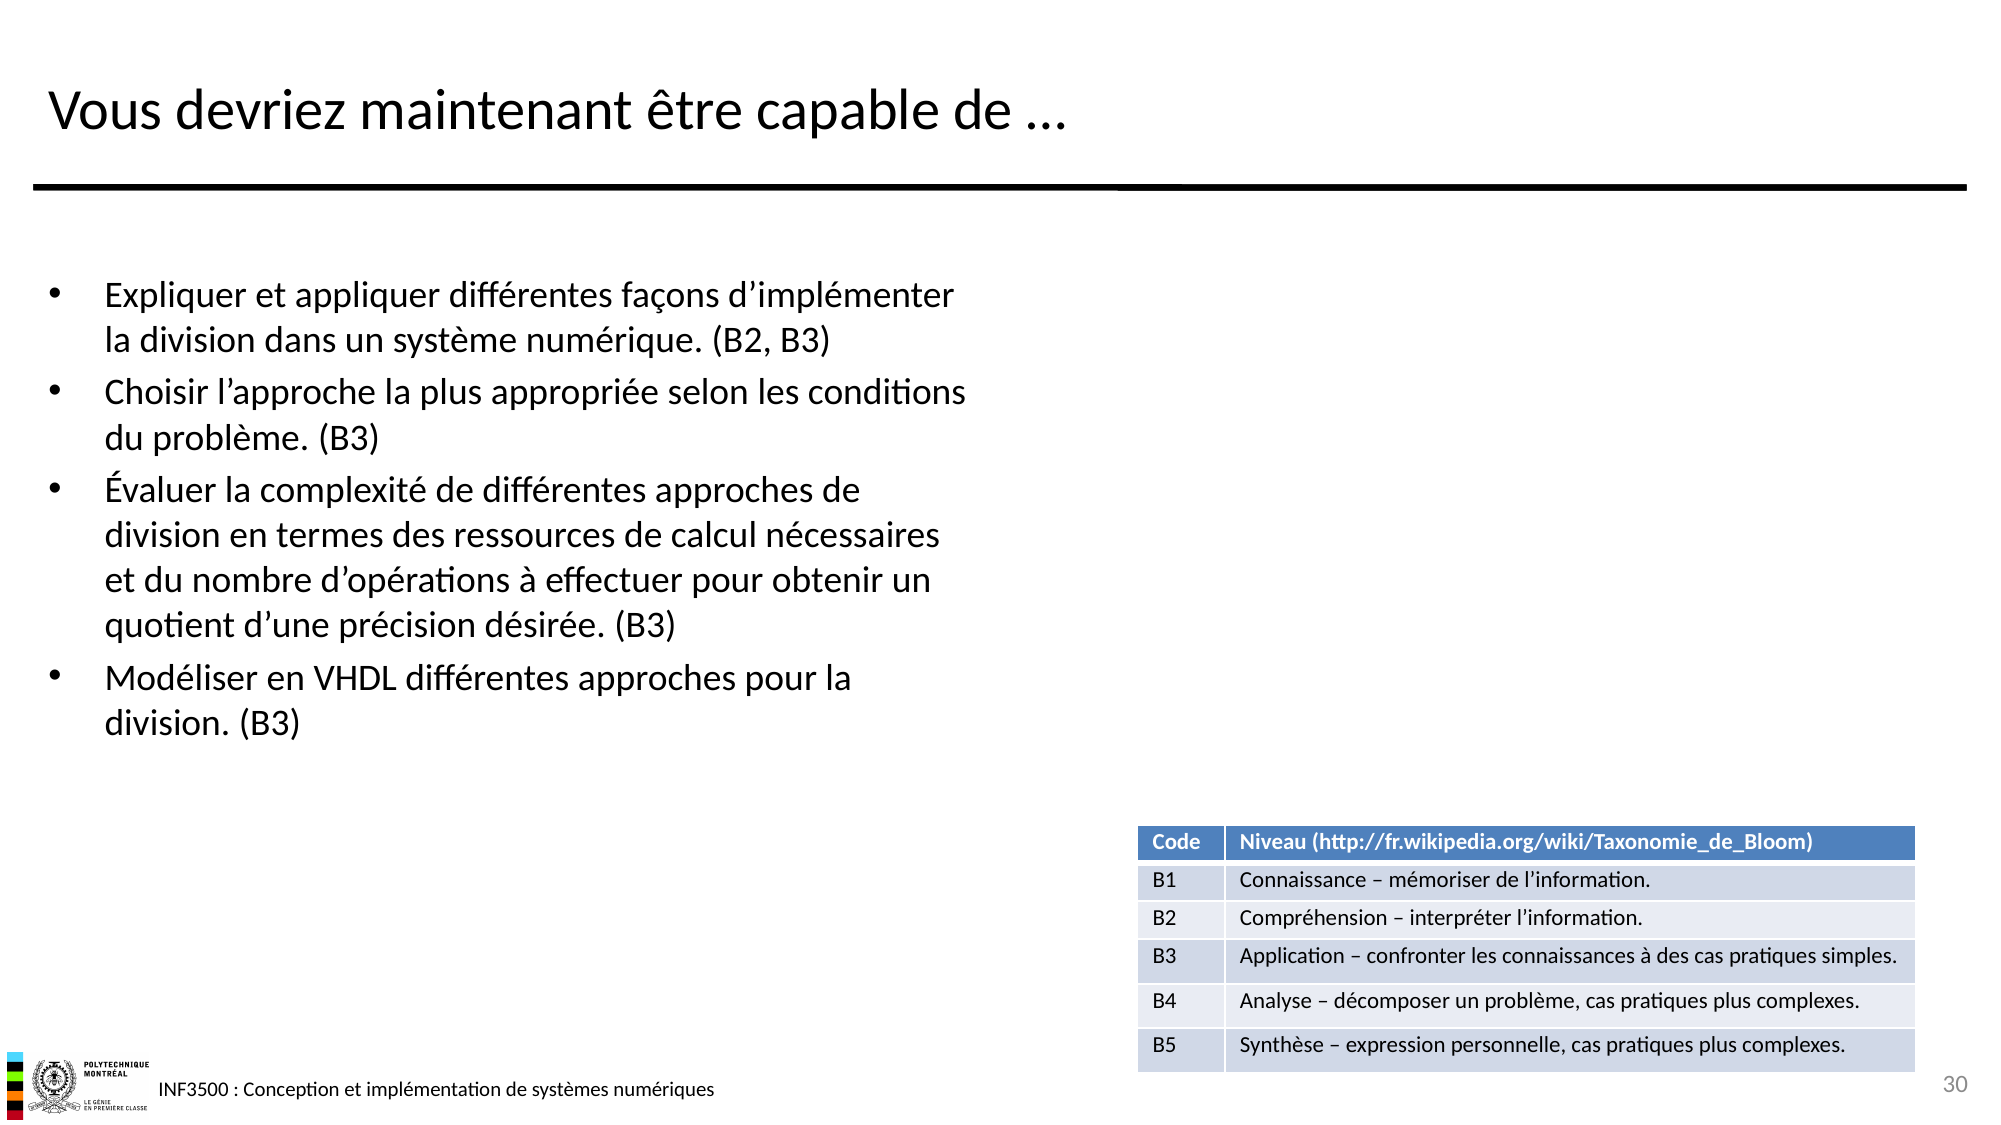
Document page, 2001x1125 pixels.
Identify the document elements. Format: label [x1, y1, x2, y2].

table_header [1138, 826, 1224, 860]
table_cell [1138, 985, 1224, 1027]
table_cell [1226, 940, 1915, 983]
table_cell [1226, 1029, 1915, 1072]
table_cell [1138, 866, 1224, 900]
title [33, 24, 1967, 188]
table_header [1226, 826, 1915, 860]
table_cell [1138, 902, 1224, 938]
picture [7, 1052, 149, 1120]
table_cell [1226, 866, 1915, 900]
table_cell [1226, 985, 1915, 1027]
table_cell [1138, 1029, 1224, 1072]
list [33, 262, 984, 1026]
table_cell [1138, 940, 1224, 983]
table_cell [1226, 902, 1915, 938]
slide_number [1883, 1052, 1984, 1113]
